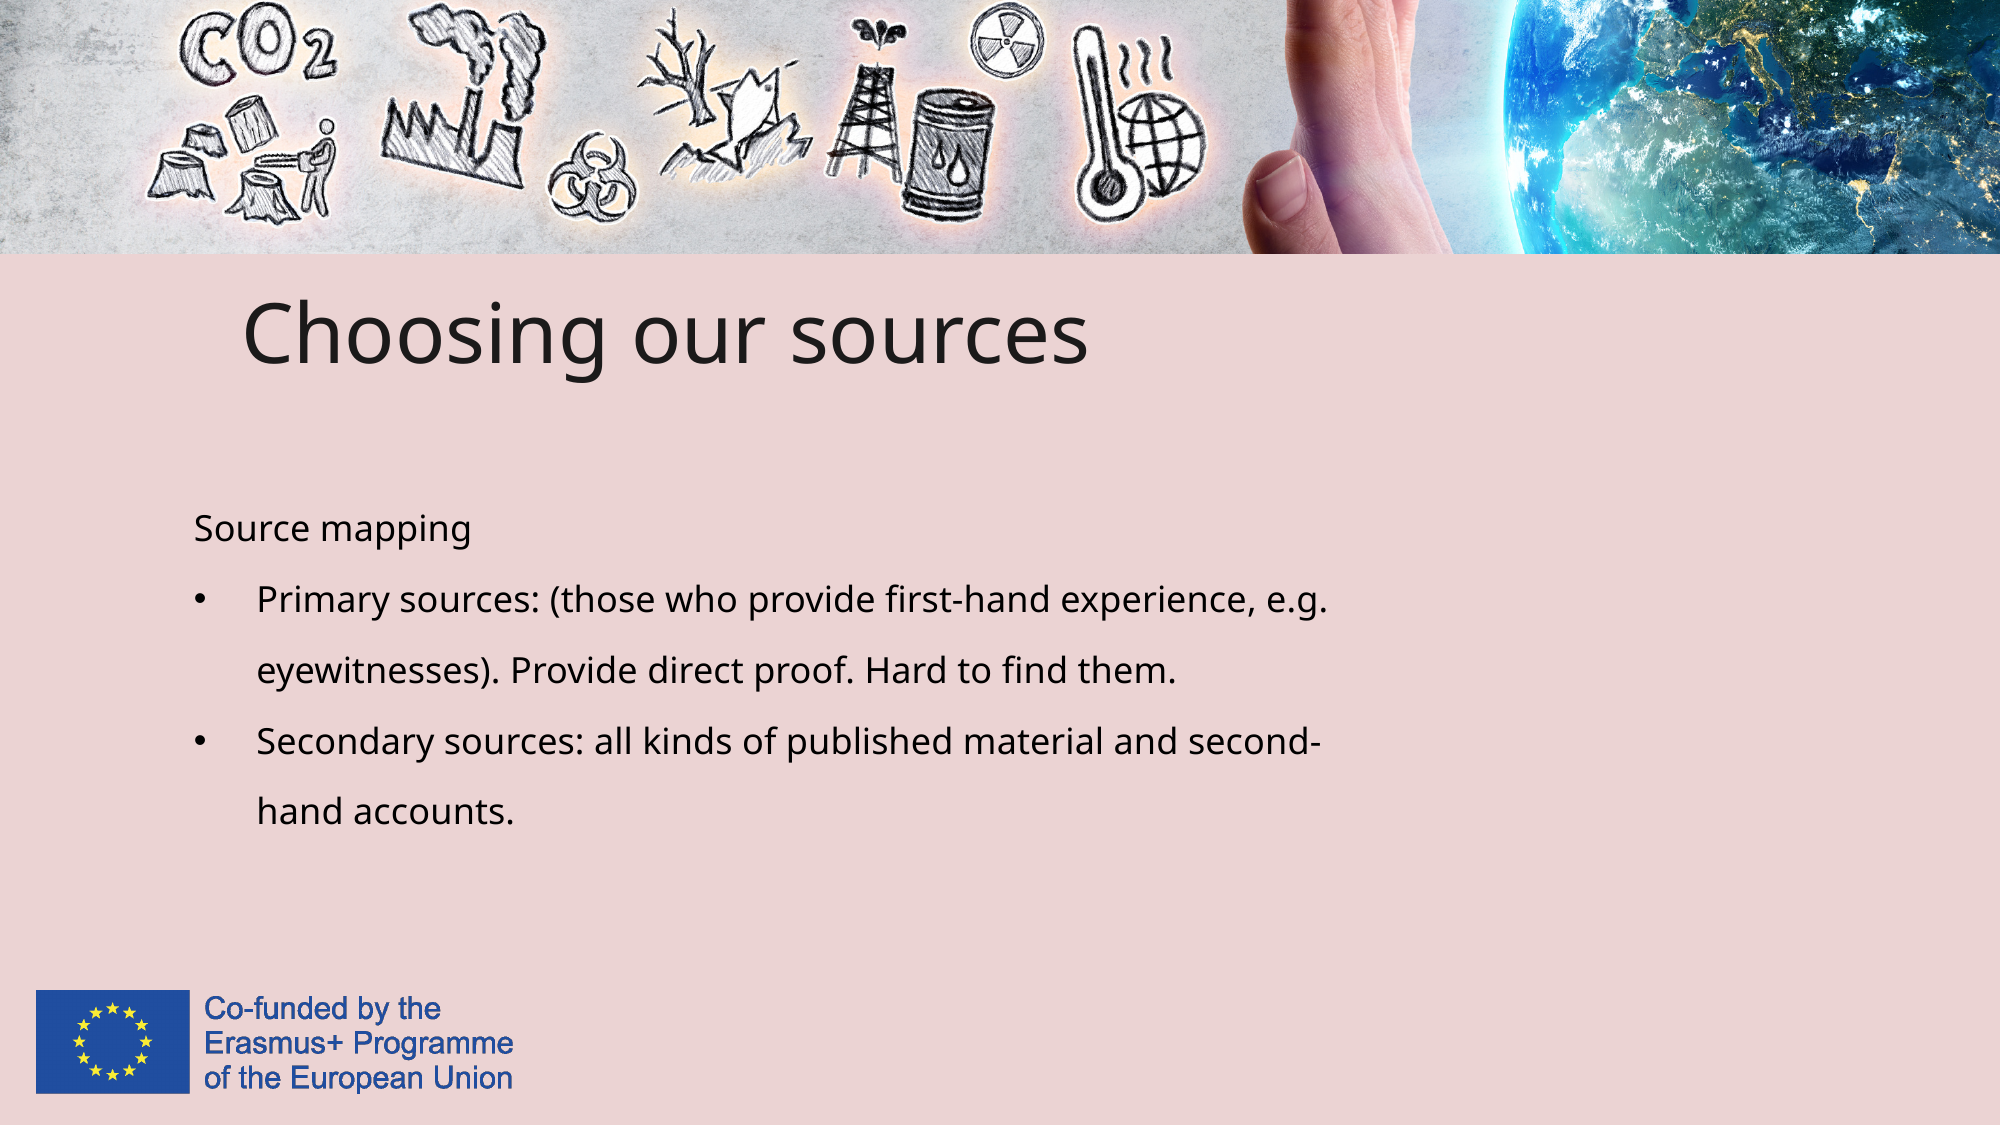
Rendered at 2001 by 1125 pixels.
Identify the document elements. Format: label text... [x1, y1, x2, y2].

text_box Source mapping Primary sources: (those who provide first-hand experience, e.g. eyewitnesses). Provide direct proof. Hard to find them. Secondary sources: all kinds of published material and second-hand accounts. [194, 478, 1356, 833]
picture [36, 990, 513, 1094]
picture [0, 0, 2000, 254]
text_box Choosing our sources [241, 273, 1403, 381]
